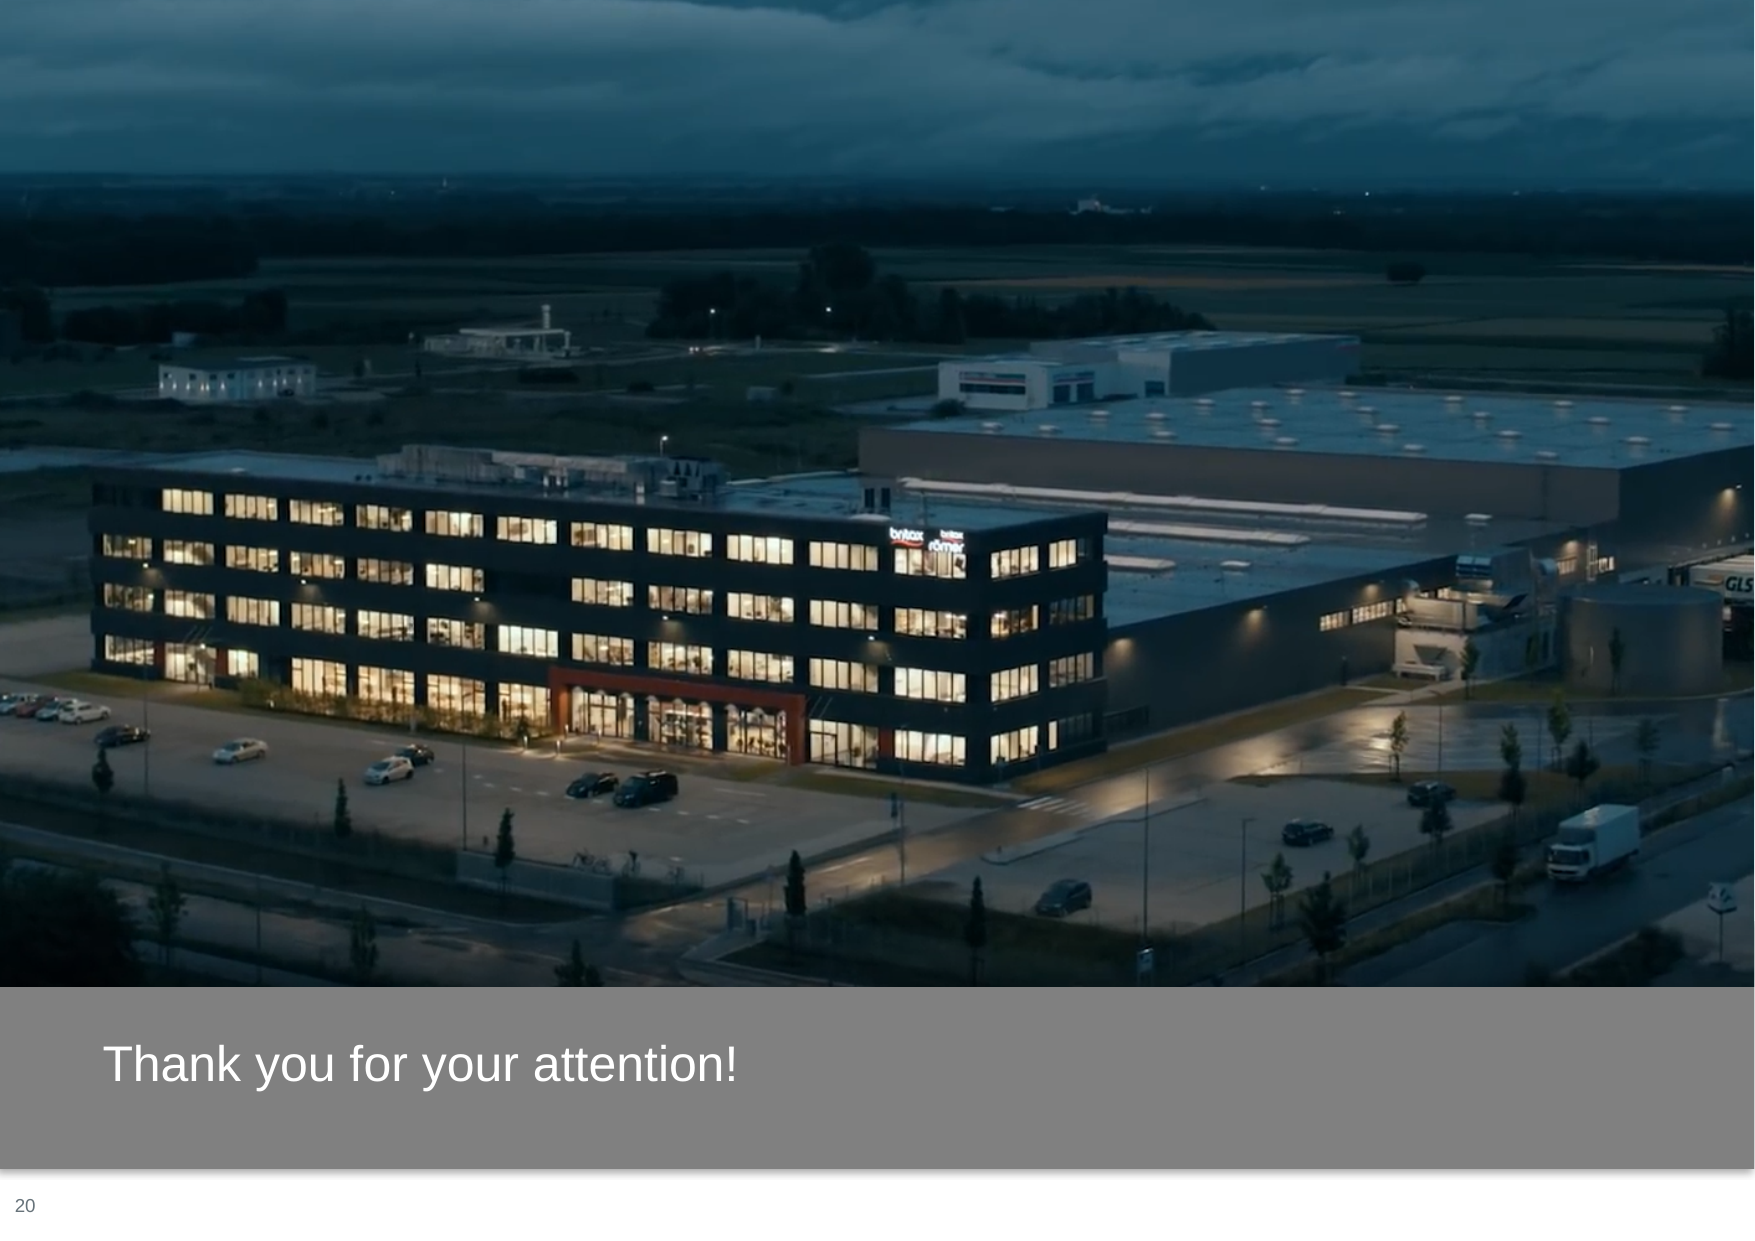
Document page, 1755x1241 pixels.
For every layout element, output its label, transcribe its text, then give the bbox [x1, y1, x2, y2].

slide_number 20 [0, 1185, 88, 1222]
picture [0, 0, 1755, 987]
text_box [0, 995, 1755, 1170]
picture [74, 199, 84, 203]
